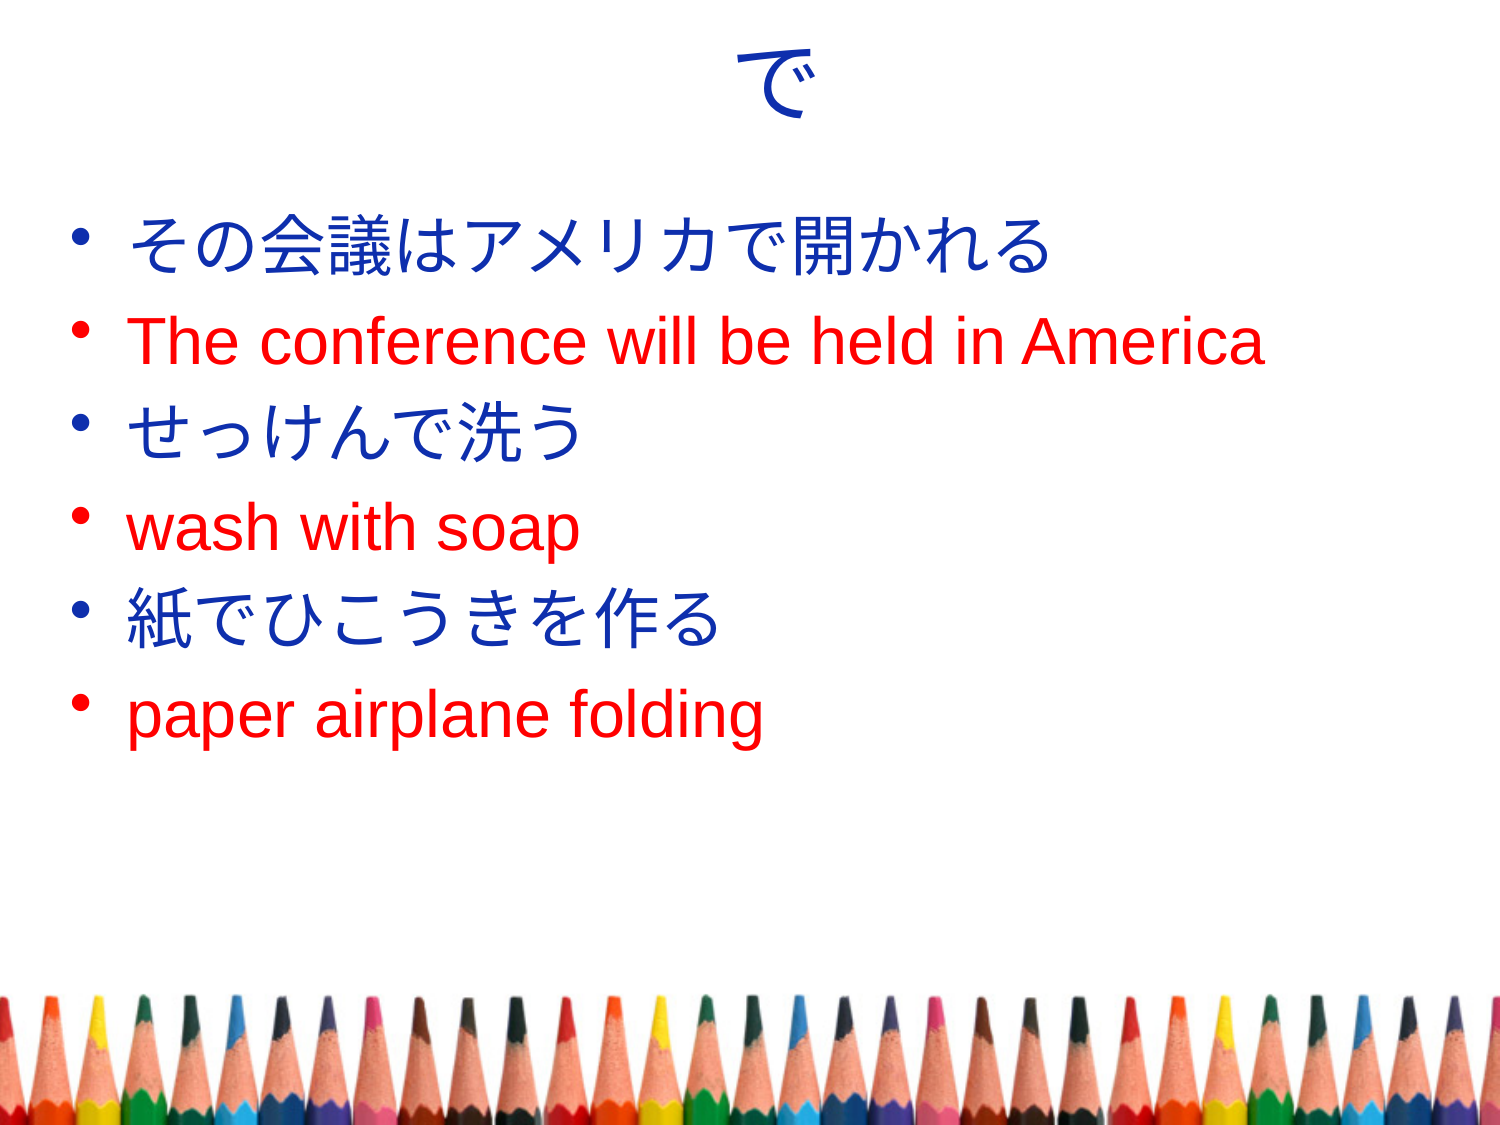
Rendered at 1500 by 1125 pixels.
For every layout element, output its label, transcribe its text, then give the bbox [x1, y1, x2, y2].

list その会議はアメリカで開かれる The conference will be held in America せっけんで洗う wash with soap 紙でひこうきを作る paper airplane folding [54, 196, 1426, 1006]
picture [0, 0, 1500, 1125]
title で [283, 0, 1270, 158]
